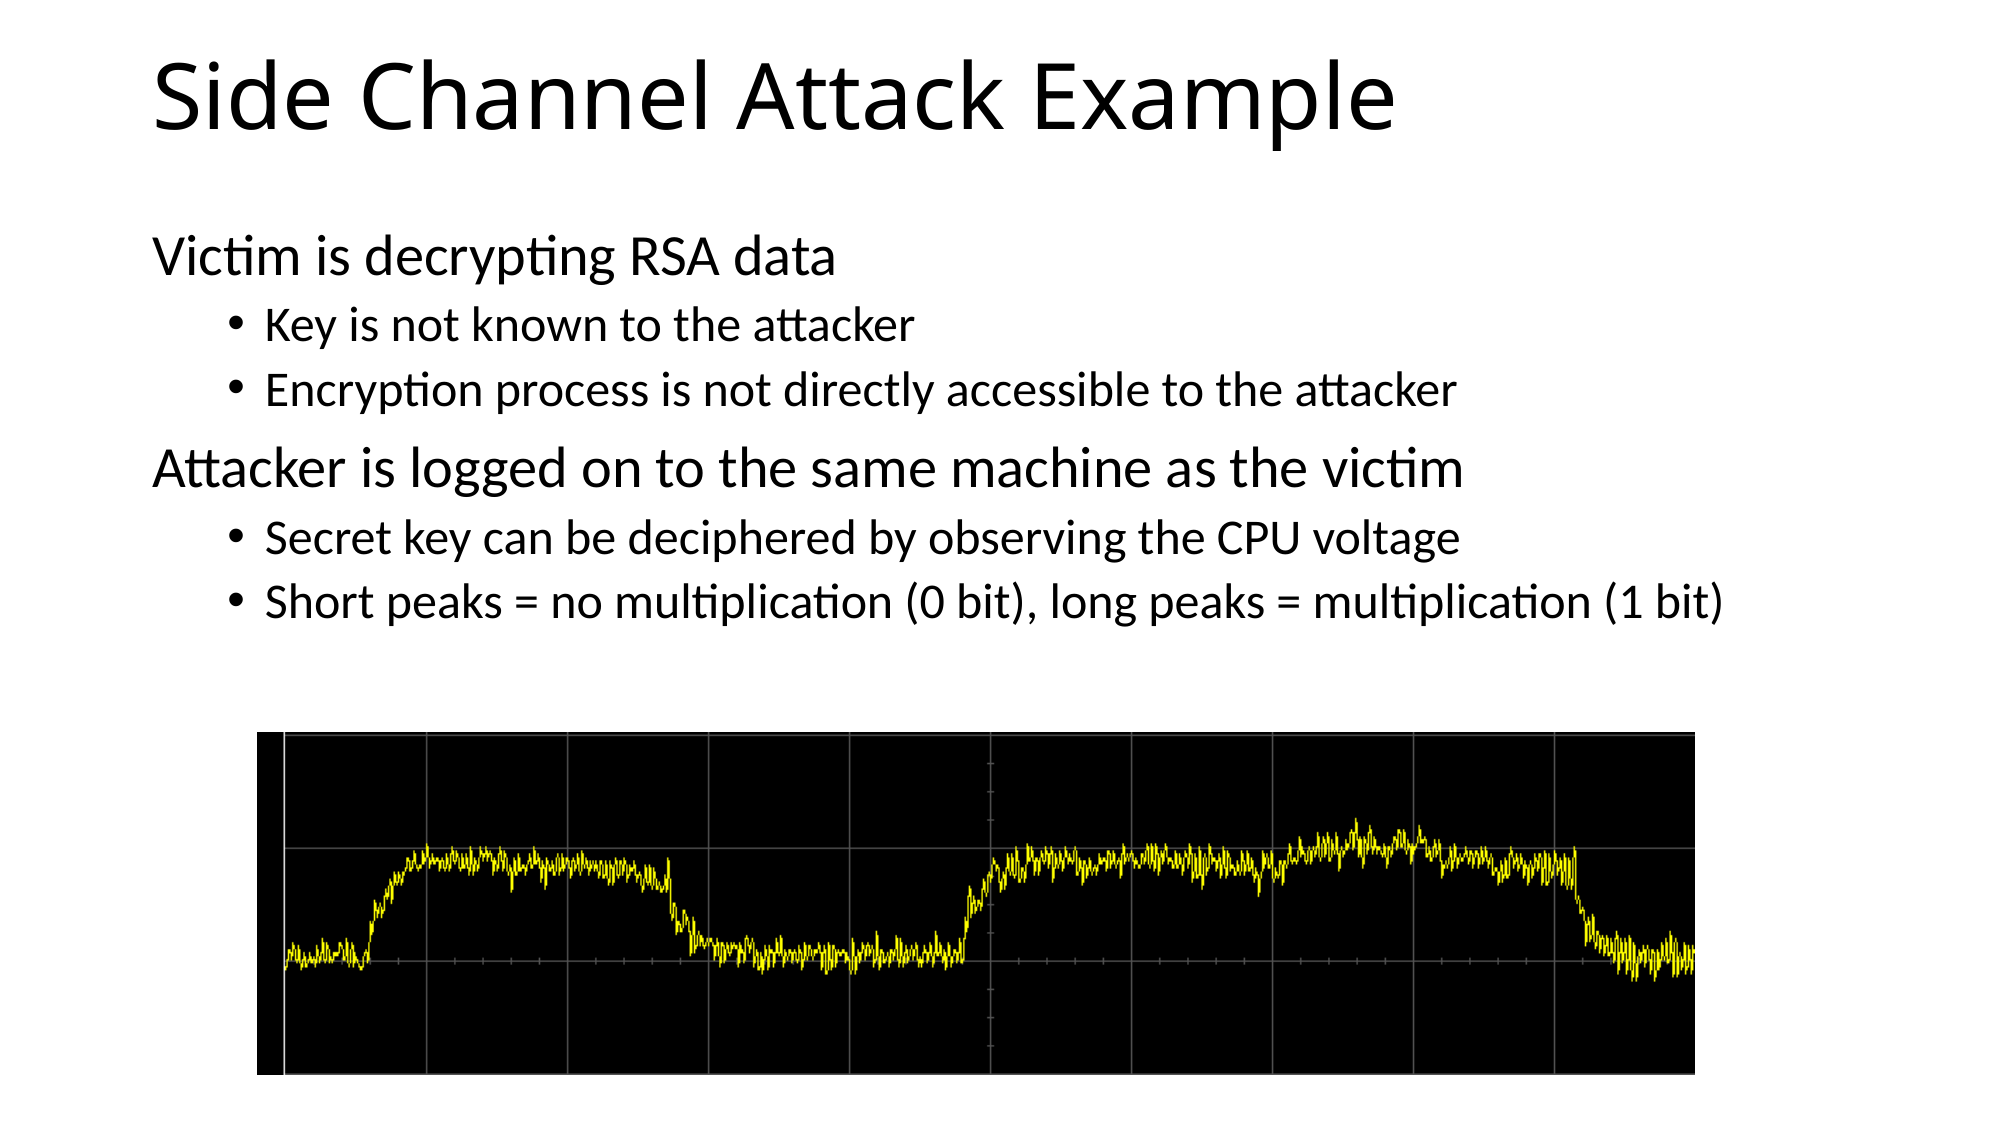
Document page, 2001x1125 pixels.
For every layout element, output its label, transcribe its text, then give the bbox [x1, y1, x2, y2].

list Victim is decrypting RSA data Key is not known to the attacker Encryption process is not directly accessible to the attacker Attacker is logged on to the same machine as the victim Secret key can be deciphered by observing the CPU voltage Short peaks = no multiplication (0 bit), long peaks = multiplication (1 bit) [137, 217, 1863, 733]
picture [257, 732, 1695, 1075]
title Side Channel Attack Example [137, 10, 1863, 189]
